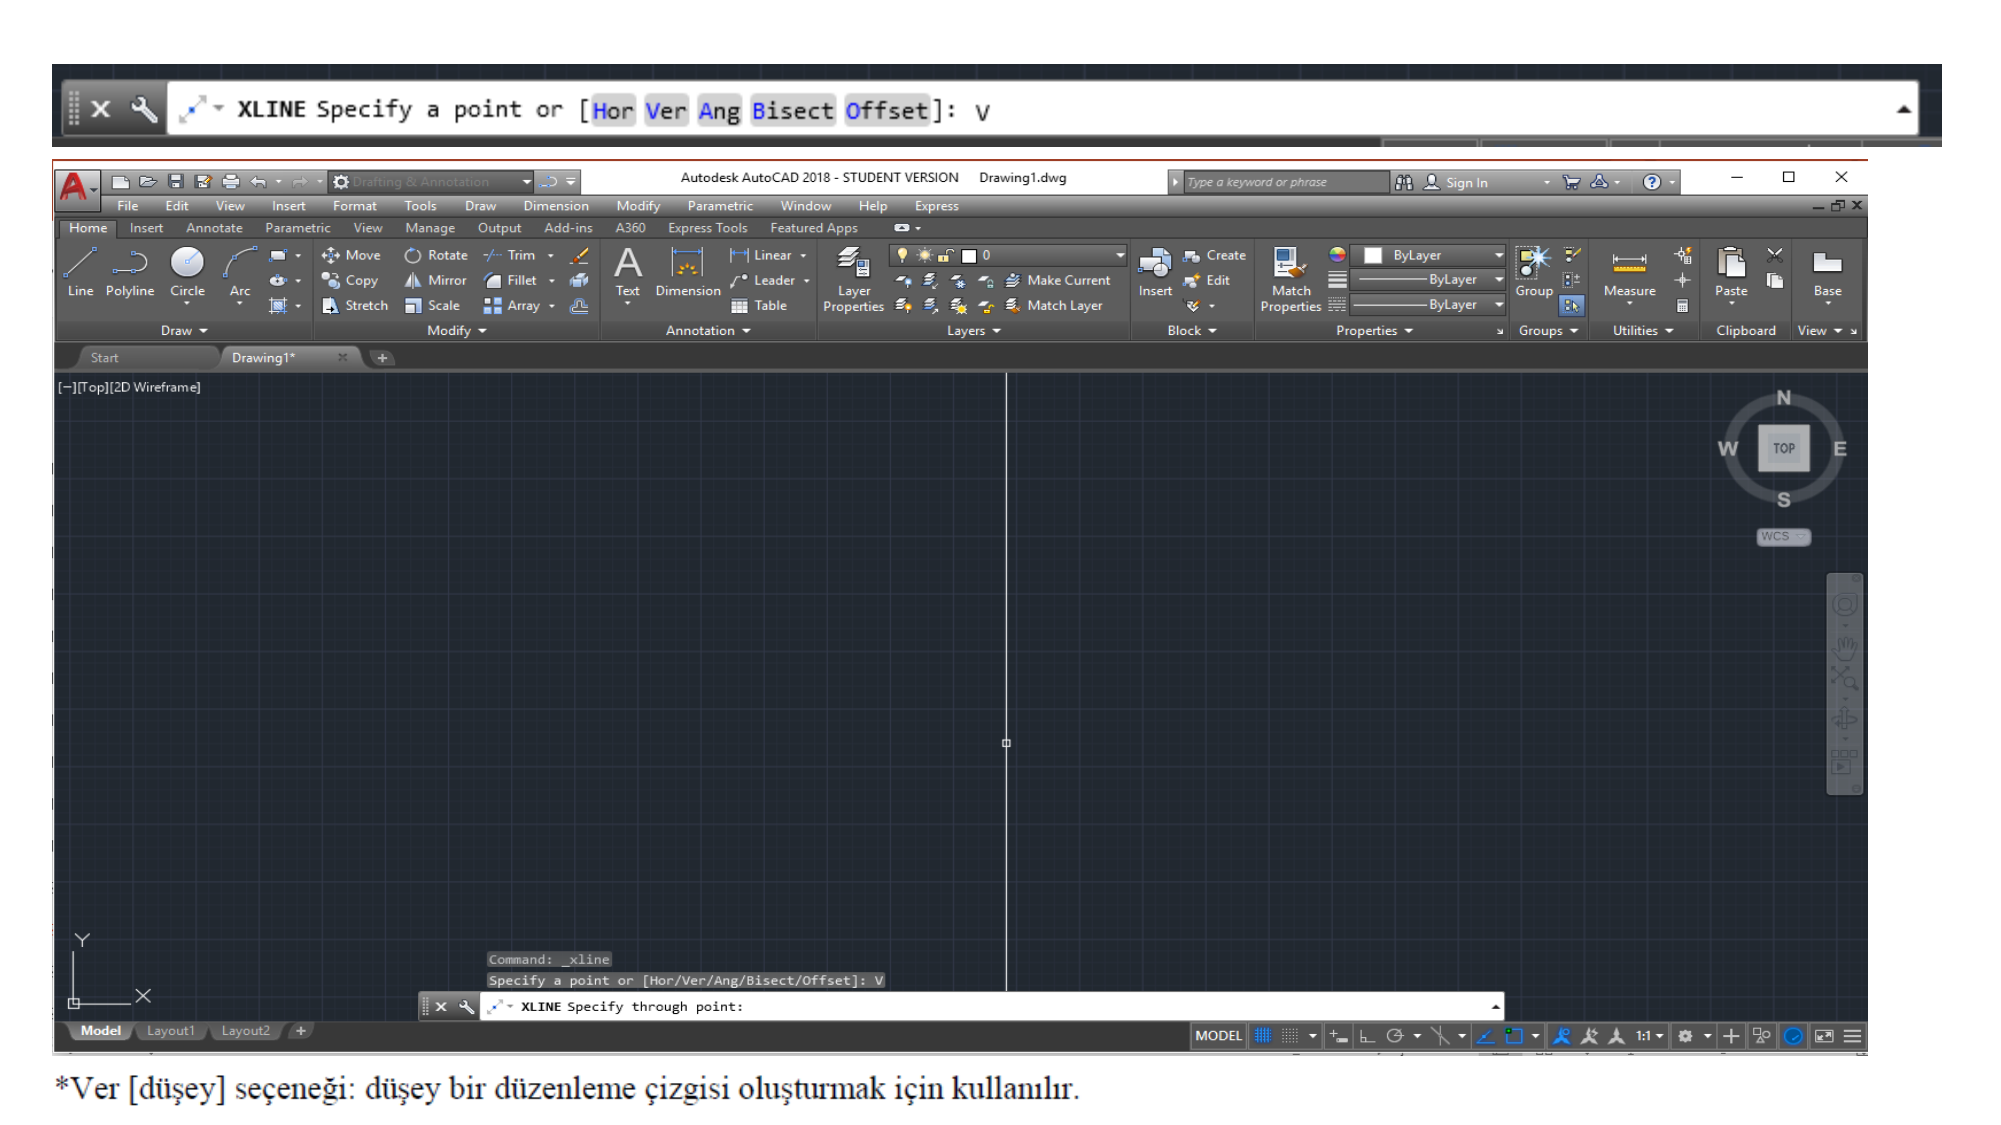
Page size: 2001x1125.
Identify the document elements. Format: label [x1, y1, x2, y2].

picture [52, 1068, 1092, 1108]
picture [52, 64, 1942, 147]
picture [52, 159, 1868, 1056]
